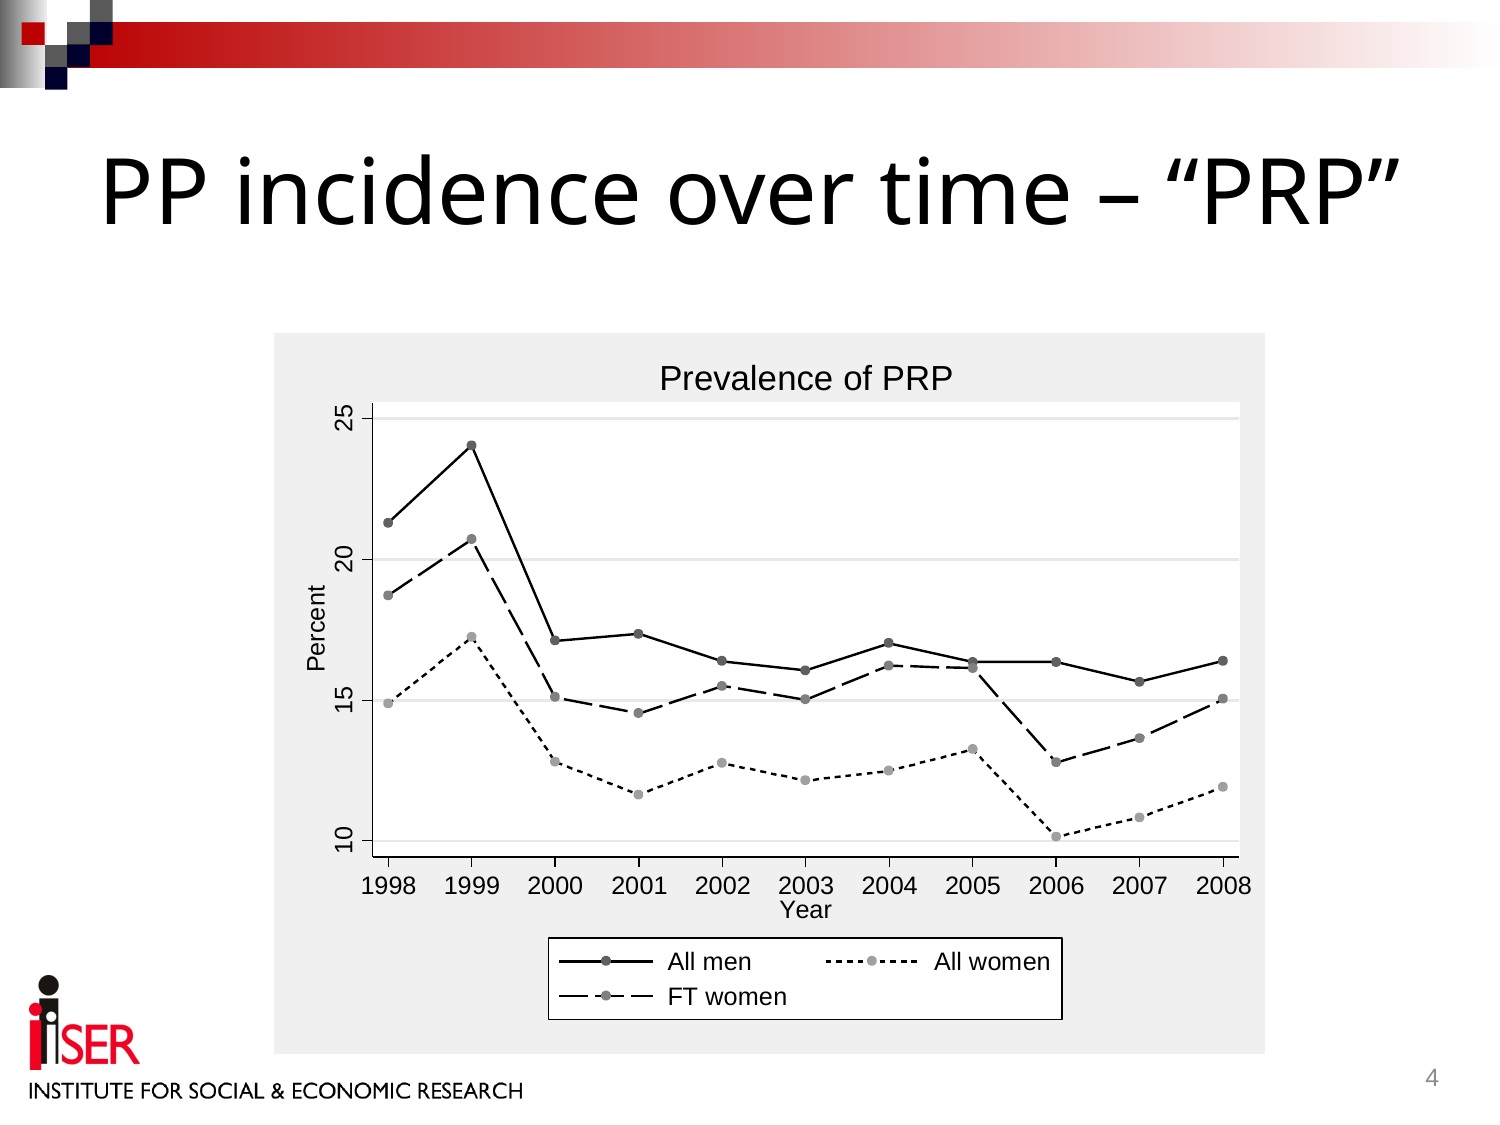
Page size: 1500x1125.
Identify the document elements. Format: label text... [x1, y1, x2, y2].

picture [29, 975, 140, 1070]
picture [265, 324, 1274, 1063]
title PP incidence over time – “PRP” [74, 74, 1426, 301]
slide_number 4 [1104, 1046, 1455, 1107]
picture [29, 1082, 522, 1099]
